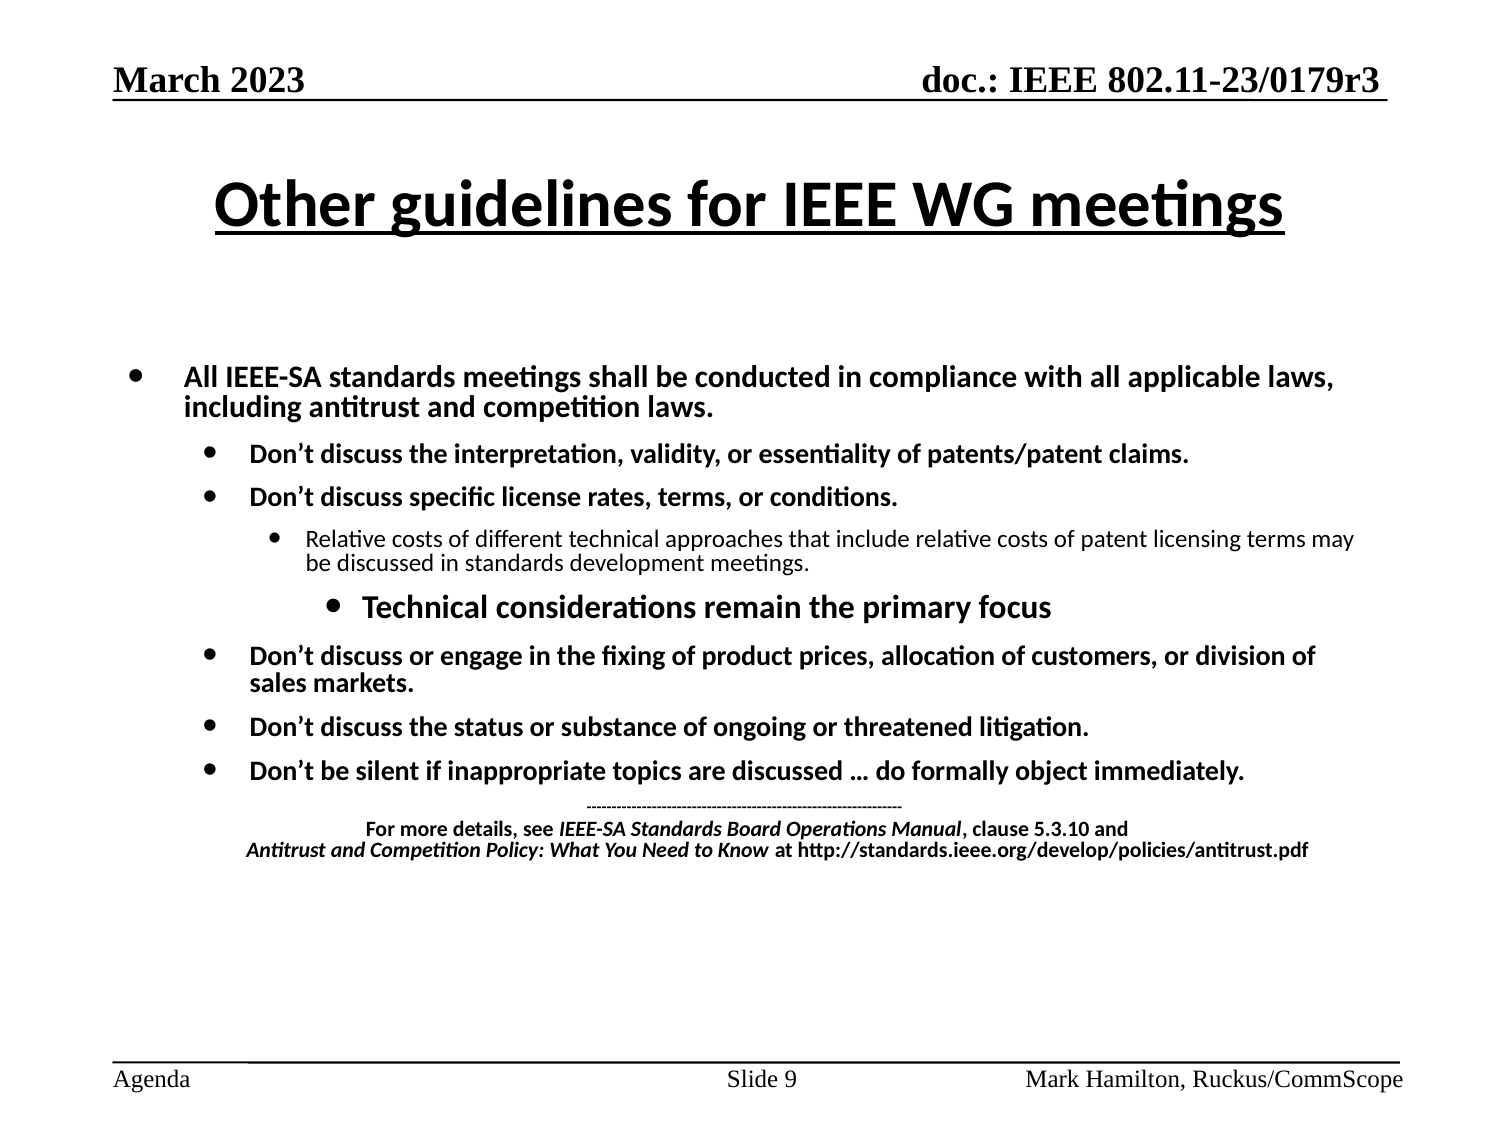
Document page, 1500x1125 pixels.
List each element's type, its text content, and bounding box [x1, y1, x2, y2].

list All IEEE-SA standards meetings shall be conducted in compliance with all applicable laws, including antitrust and competition laws. Don’t discuss the interpretation, validity, or essentiality of patents/patent claims. Don’t discuss specific license rates, terms, or conditions. Relative costs of different technical approaches that include relative costs of patent licensing terms may be discussed in standards development meetings. Technical considerations remain the primary focus Don’t discuss or engage in the fixing of product prices, allocation of customers, or division of sales markets. Don’t discuss the status or substance of ongoing or threatened litigation. Don’t be silent if inappropriate topics are discussed … do formally object immediately. --------------------------------------------------------------- For more details, see IEEE-SA Standards Board Operations Manual, clause 5.3.10 and Antitrust and Competition Policy: What You Need to Know at http://standards.ieee.org/develop/policies/antitrust.pdf [112, 356, 1388, 891]
title Other guidelines for IEEE WG meetings [112, 112, 1388, 288]
